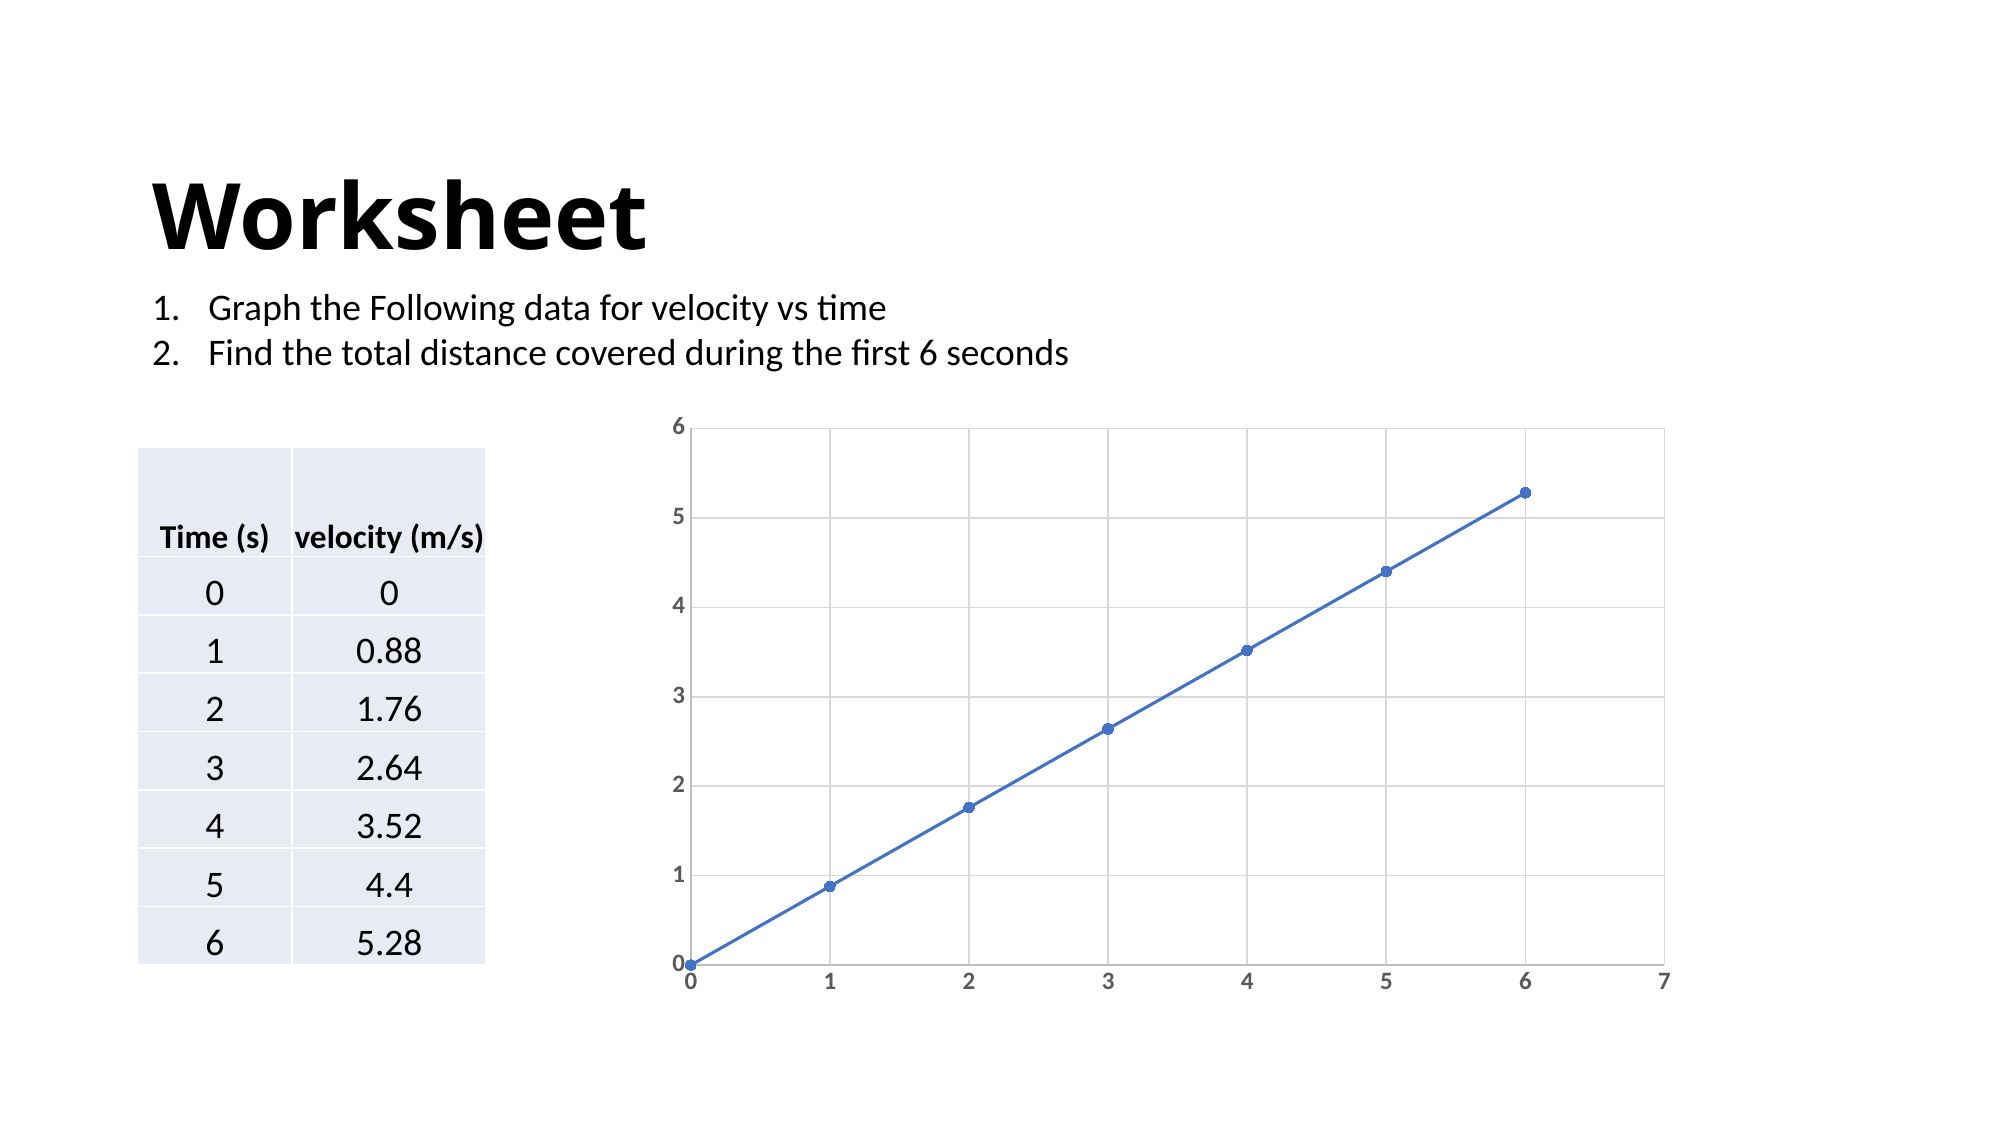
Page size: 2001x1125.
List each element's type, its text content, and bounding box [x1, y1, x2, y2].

table_cell 4 [138, 791, 291, 847]
table_cell 1.76 [293, 674, 485, 731]
table_cell 0.88 [293, 616, 485, 672]
table_cell 4.4 [293, 849, 485, 906]
table_cell 5.28 [293, 907, 485, 964]
chart [651, 403, 1692, 1009]
table_cell 3.52 [293, 791, 485, 847]
table_cell 1 [138, 616, 291, 672]
text_box Graph the Following data for velocity vs time Find the total distance covered during the first 6 seconds [137, 275, 1558, 381]
table_header Time (s) [138, 448, 291, 556]
table_header velocity (m/s) [293, 448, 485, 556]
title Worksheet [137, 59, 1863, 278]
table_cell 2.64 [293, 732, 485, 789]
table_cell 2 [138, 674, 291, 731]
table_cell 6 [138, 907, 291, 964]
table_cell 0 [293, 557, 485, 614]
table_cell 0 [138, 557, 291, 614]
table_cell 5 [138, 849, 291, 906]
table_cell 3 [138, 732, 291, 789]
